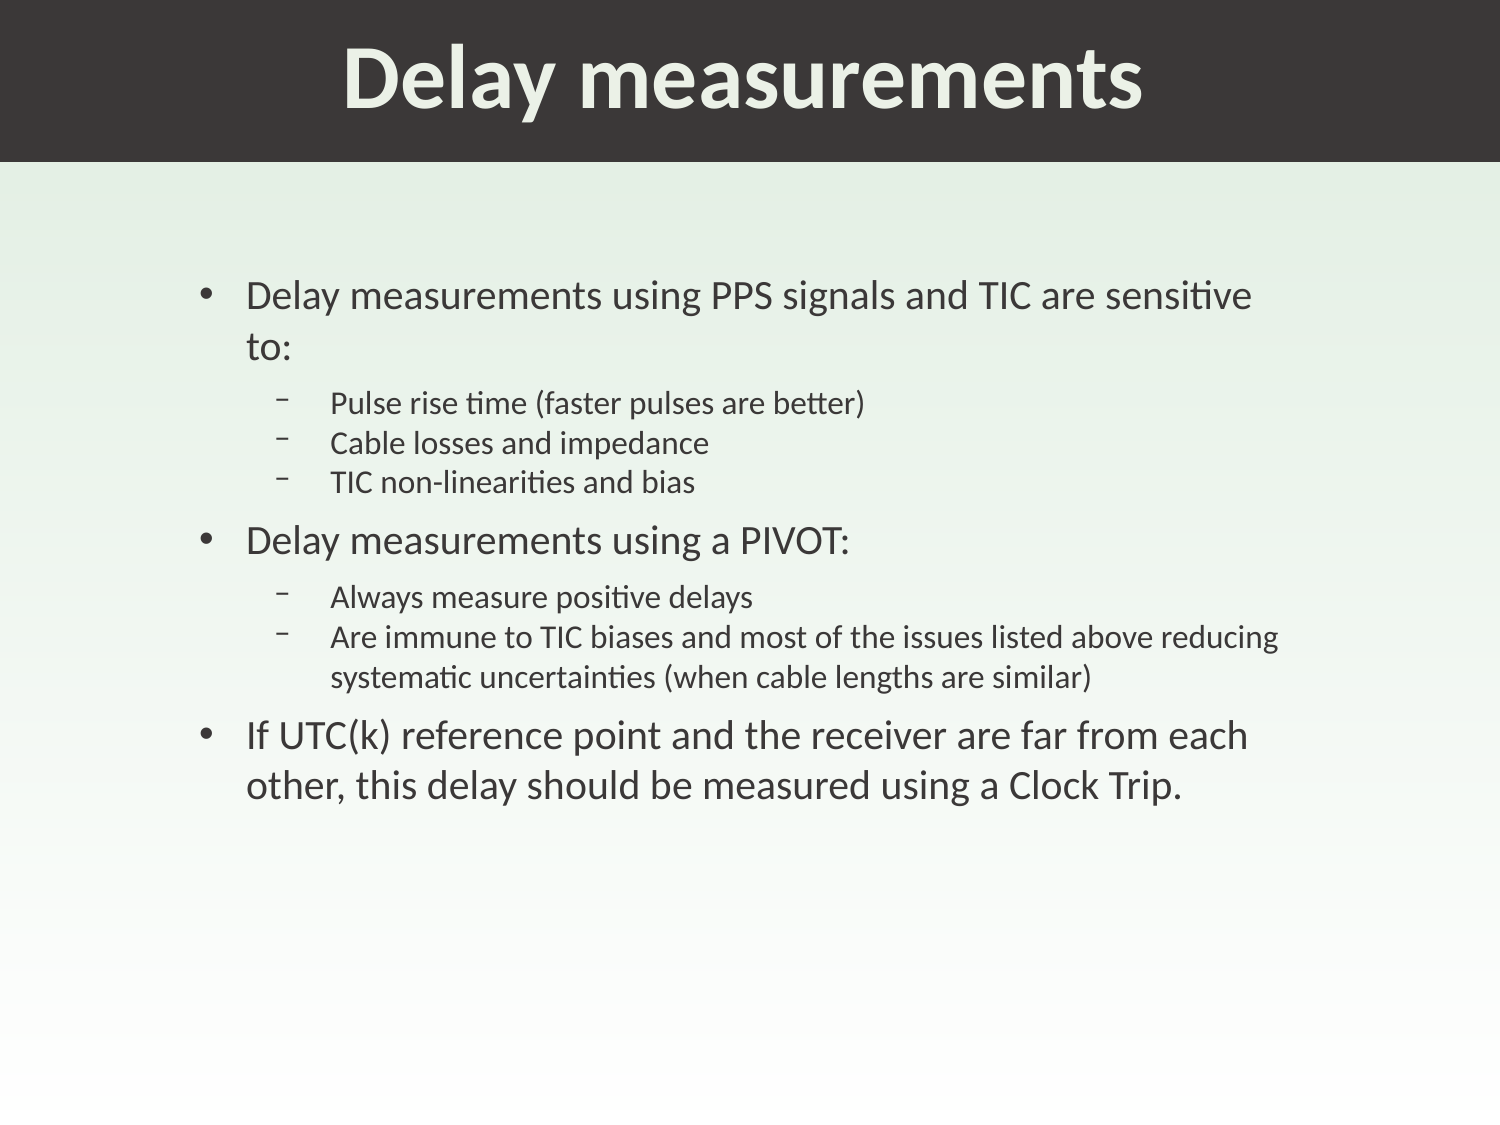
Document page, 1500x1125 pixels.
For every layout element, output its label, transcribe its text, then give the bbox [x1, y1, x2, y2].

title Delay measurements [97, 21, 1391, 137]
text_box Delay measurements using PPS signals and TIC are sensitive to: Pulse rise time (faster pulses are better) Cable losses and impedance TIC non-linearities and bias Delay measurements using a PIVOT: Always measure positive delays Are immune to TIC biases and most of the issues listed above reducing systematic uncertainties (when cable lengths are similar) If UTC(k) reference point and the receiver are far from each other, this delay should be measured using a Clock Trip. [184, 260, 1307, 886]
